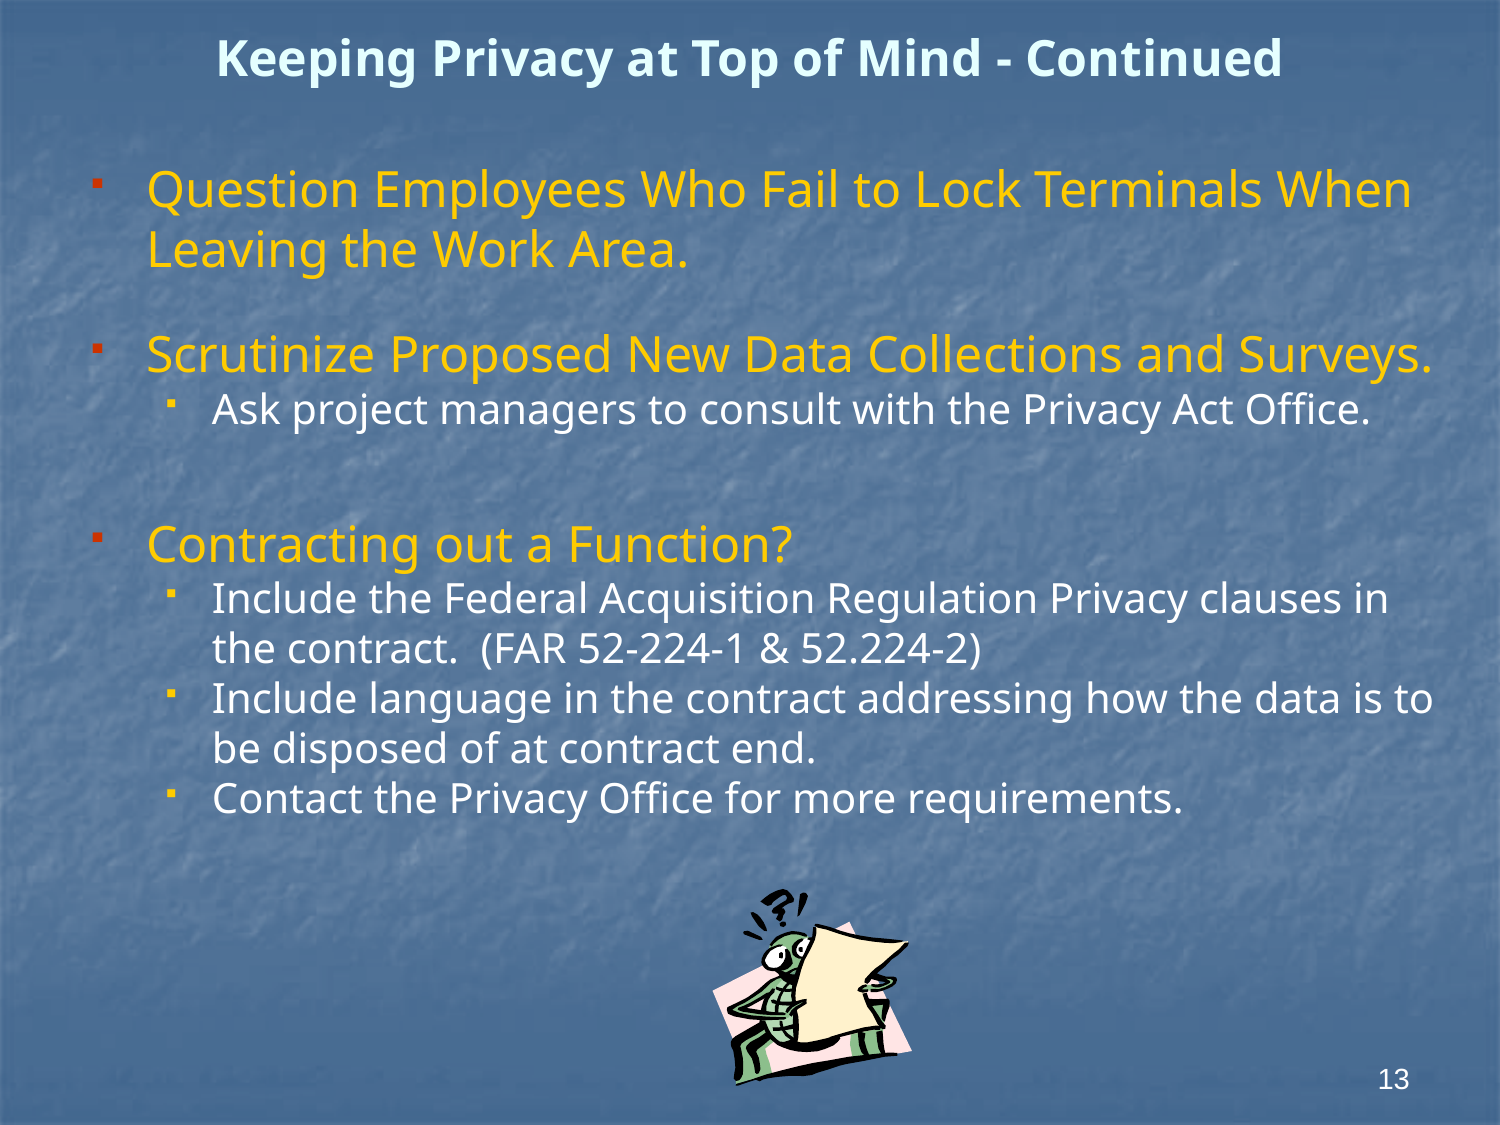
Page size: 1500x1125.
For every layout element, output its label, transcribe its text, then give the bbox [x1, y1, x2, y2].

list Question Employees Who Fail to Lock Terminals When Leaving the Work Area. Scrutinize Proposed New Data Collections and Surveys. Ask project managers to consult with the Privacy Act Office. Contracting out a Function? Include the Federal Acquisition Regulation Privacy clauses in the contract. (FAR 52-224-1 & 52.224-2) Include language in the contract addressing how the data is to be disposed of at contract end. Contact the Privacy Office for more requirements. [74, 99, 1463, 1101]
title Keeping Privacy at Top of Mind - Continued [74, 0, 1426, 99]
picture [712, 887, 915, 1088]
